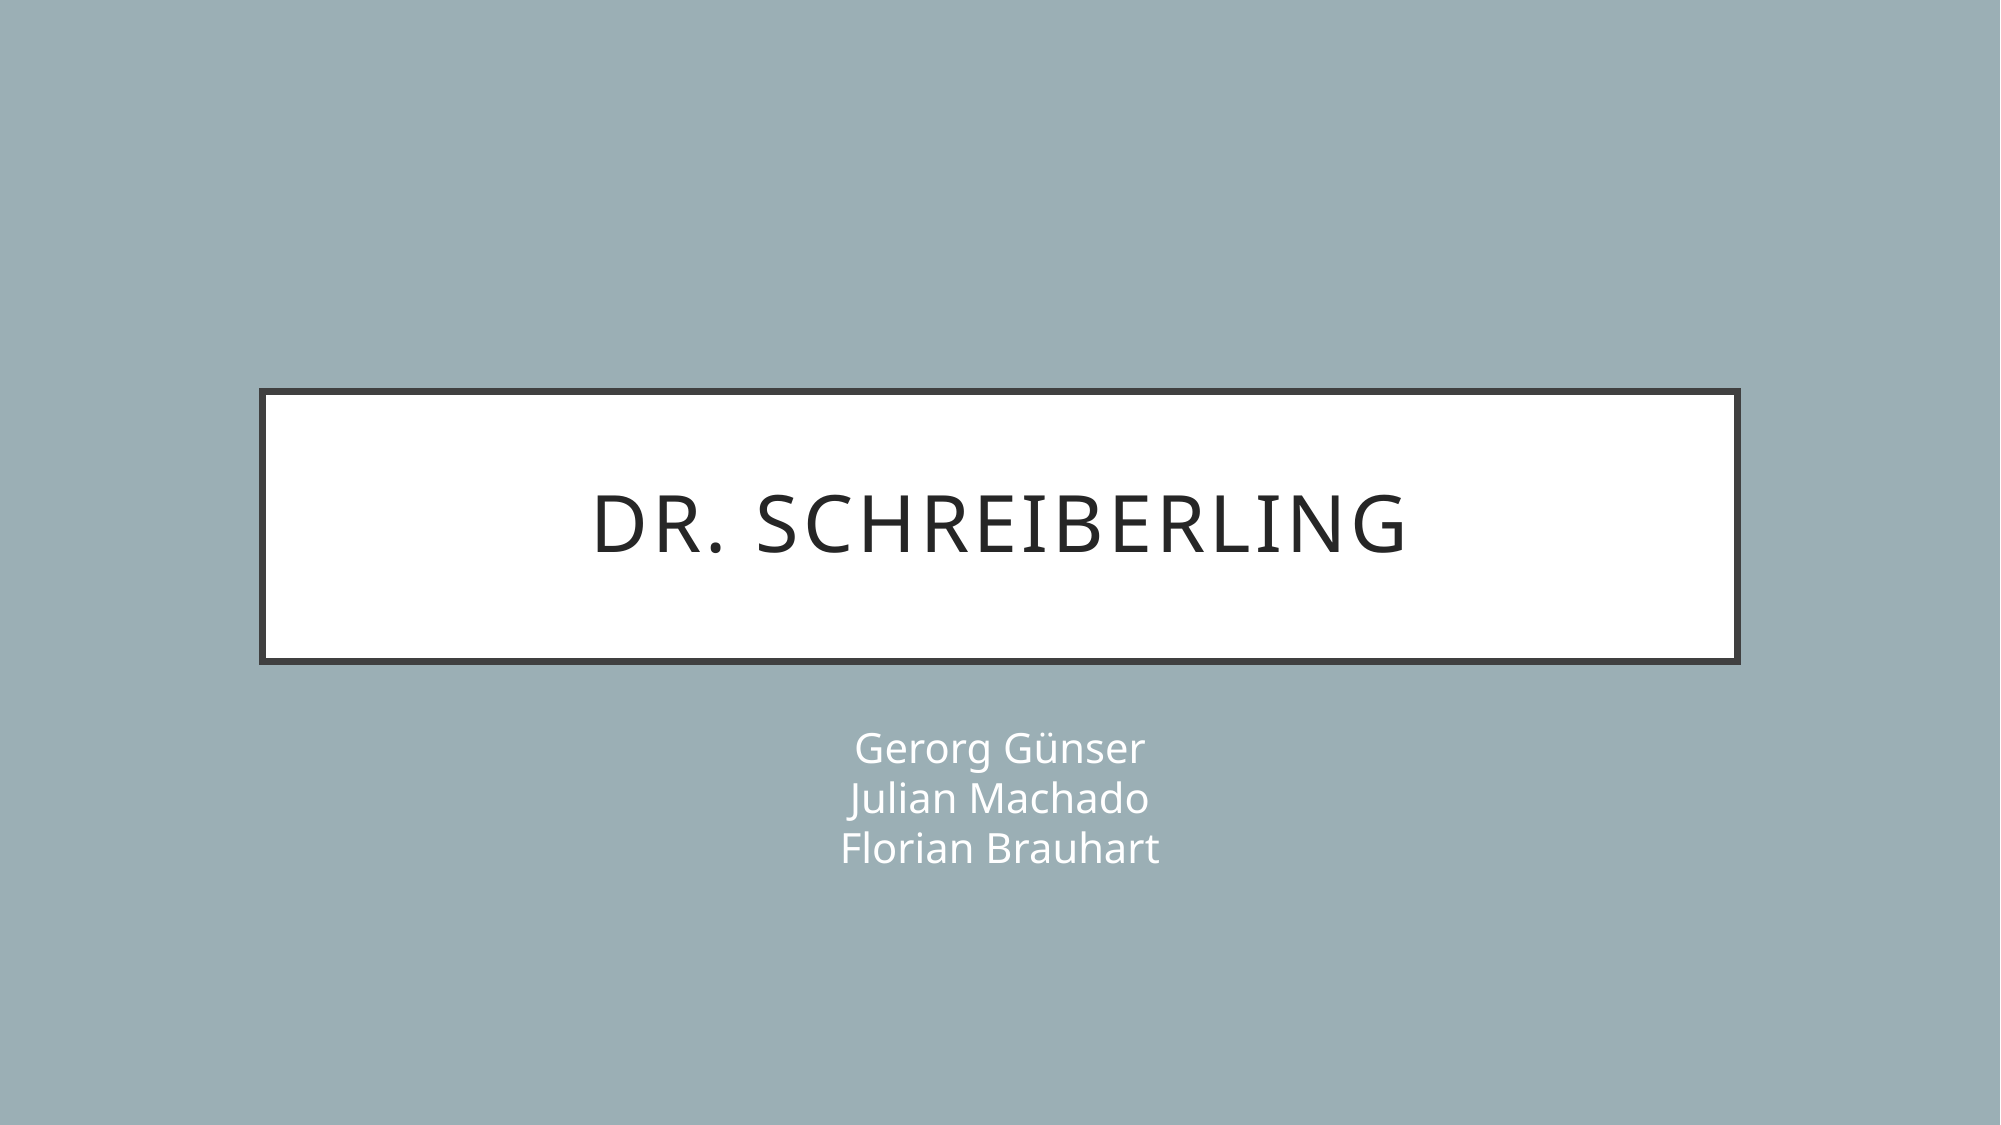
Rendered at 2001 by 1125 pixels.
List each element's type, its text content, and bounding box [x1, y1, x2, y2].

title Dr. Schreiberling [259, 388, 1741, 665]
subtitle Gerorg Günser Julian Machado Florian Brauhart [442, 713, 1558, 957]
